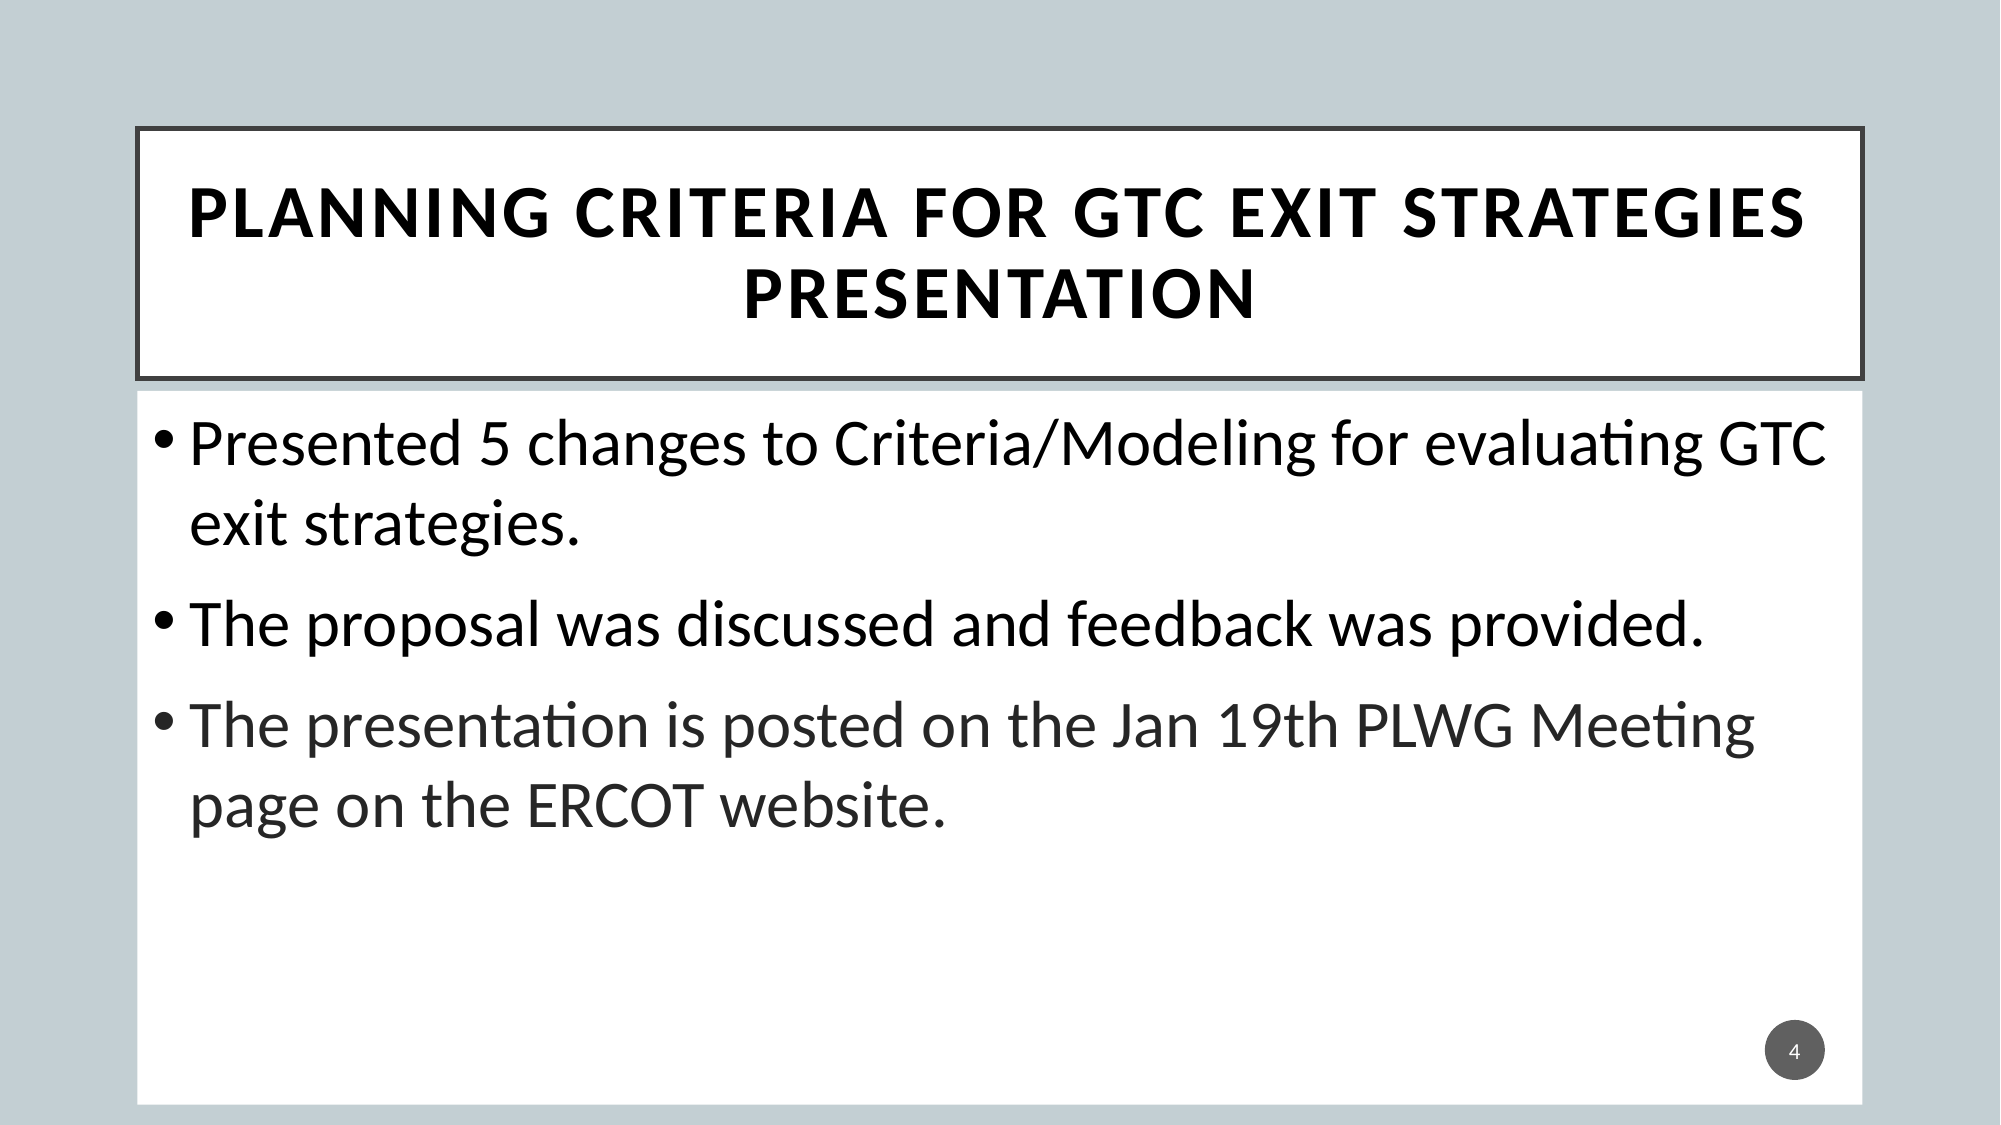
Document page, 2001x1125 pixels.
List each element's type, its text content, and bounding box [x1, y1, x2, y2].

list Presented 5 changes to Criteria/Modeling for evaluating GTC exit strategies. The proposal was discussed and feedback was provided. The presentation is posted on the Jan 19th PLWG Meeting page on the ERCOT website. [137, 390, 1863, 1105]
slide_number 4 [1764, 1019, 1825, 1080]
title Planning criteria for gtc exit strategies presentation [135, 126, 1865, 381]
